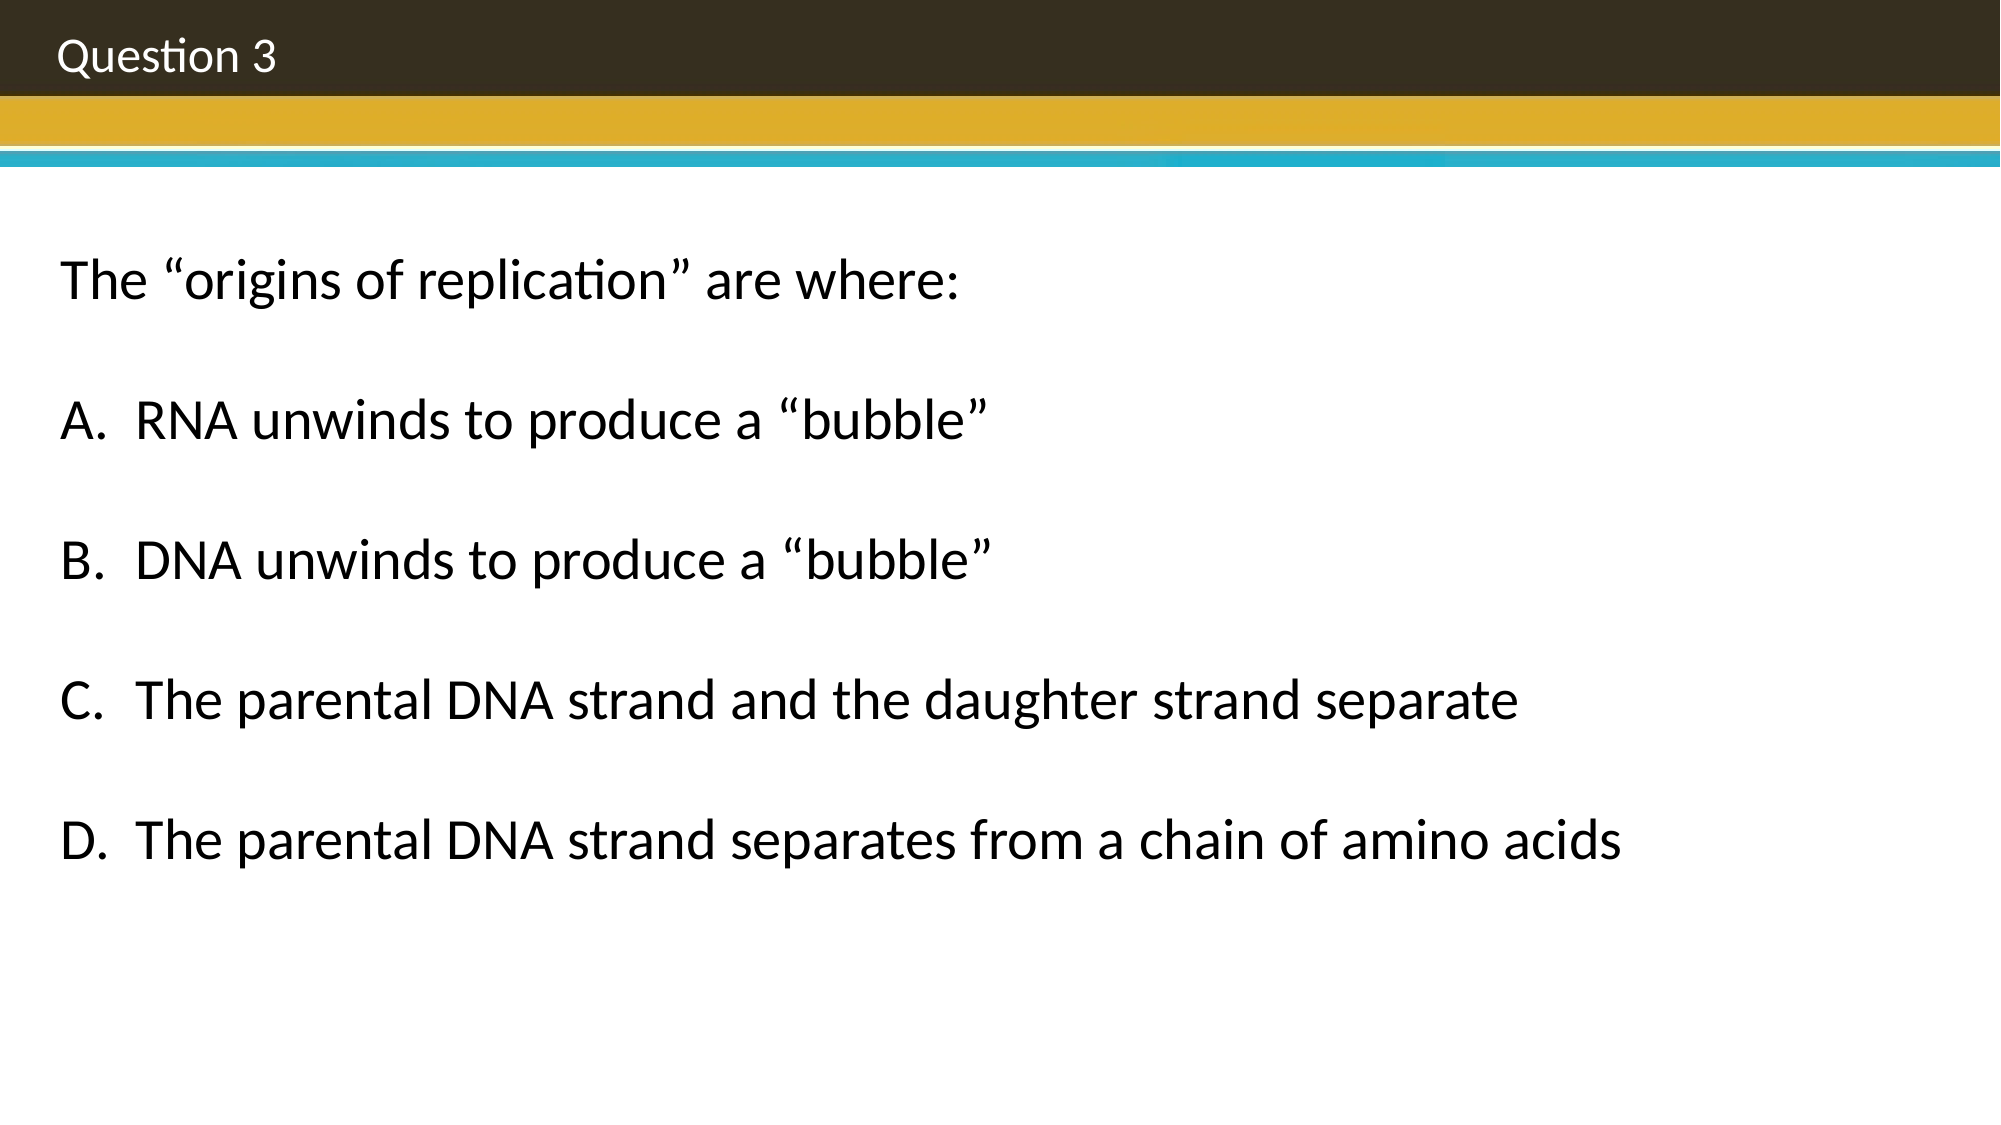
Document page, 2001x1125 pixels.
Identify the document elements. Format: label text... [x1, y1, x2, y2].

text_box Question 3 [41, 14, 293, 90]
text_box The “origins of replication” are where: RNA unwinds to produce a “bubble” DNA unwinds to produce a “bubble” The parental DNA strand and the daughter strand separate The parental DNA strand separates from a chain of amino acids [45, 233, 1874, 1125]
picture [0, 0, 2000, 167]
